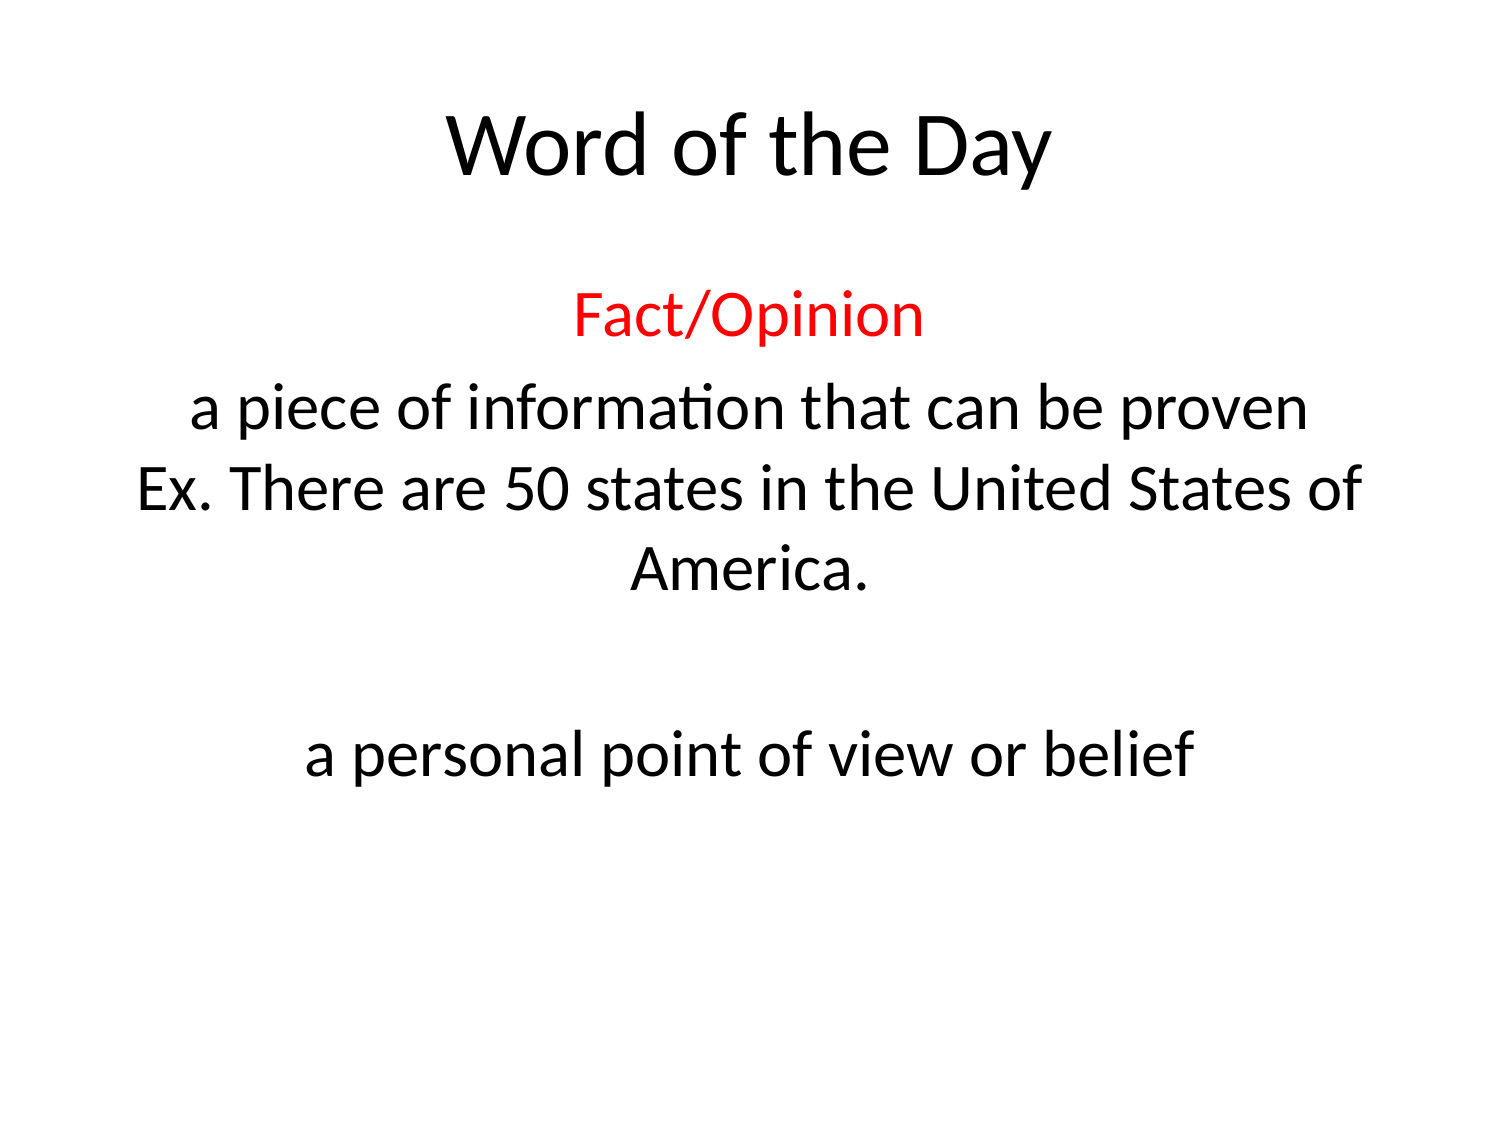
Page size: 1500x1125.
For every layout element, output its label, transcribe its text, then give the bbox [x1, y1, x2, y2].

list Fact/Opinion a piece of information that can be proven Ex. There are 50 states in the United States of America. a personal point of view or belief [75, 262, 1425, 1005]
title Word of the Day [75, 45, 1425, 233]
